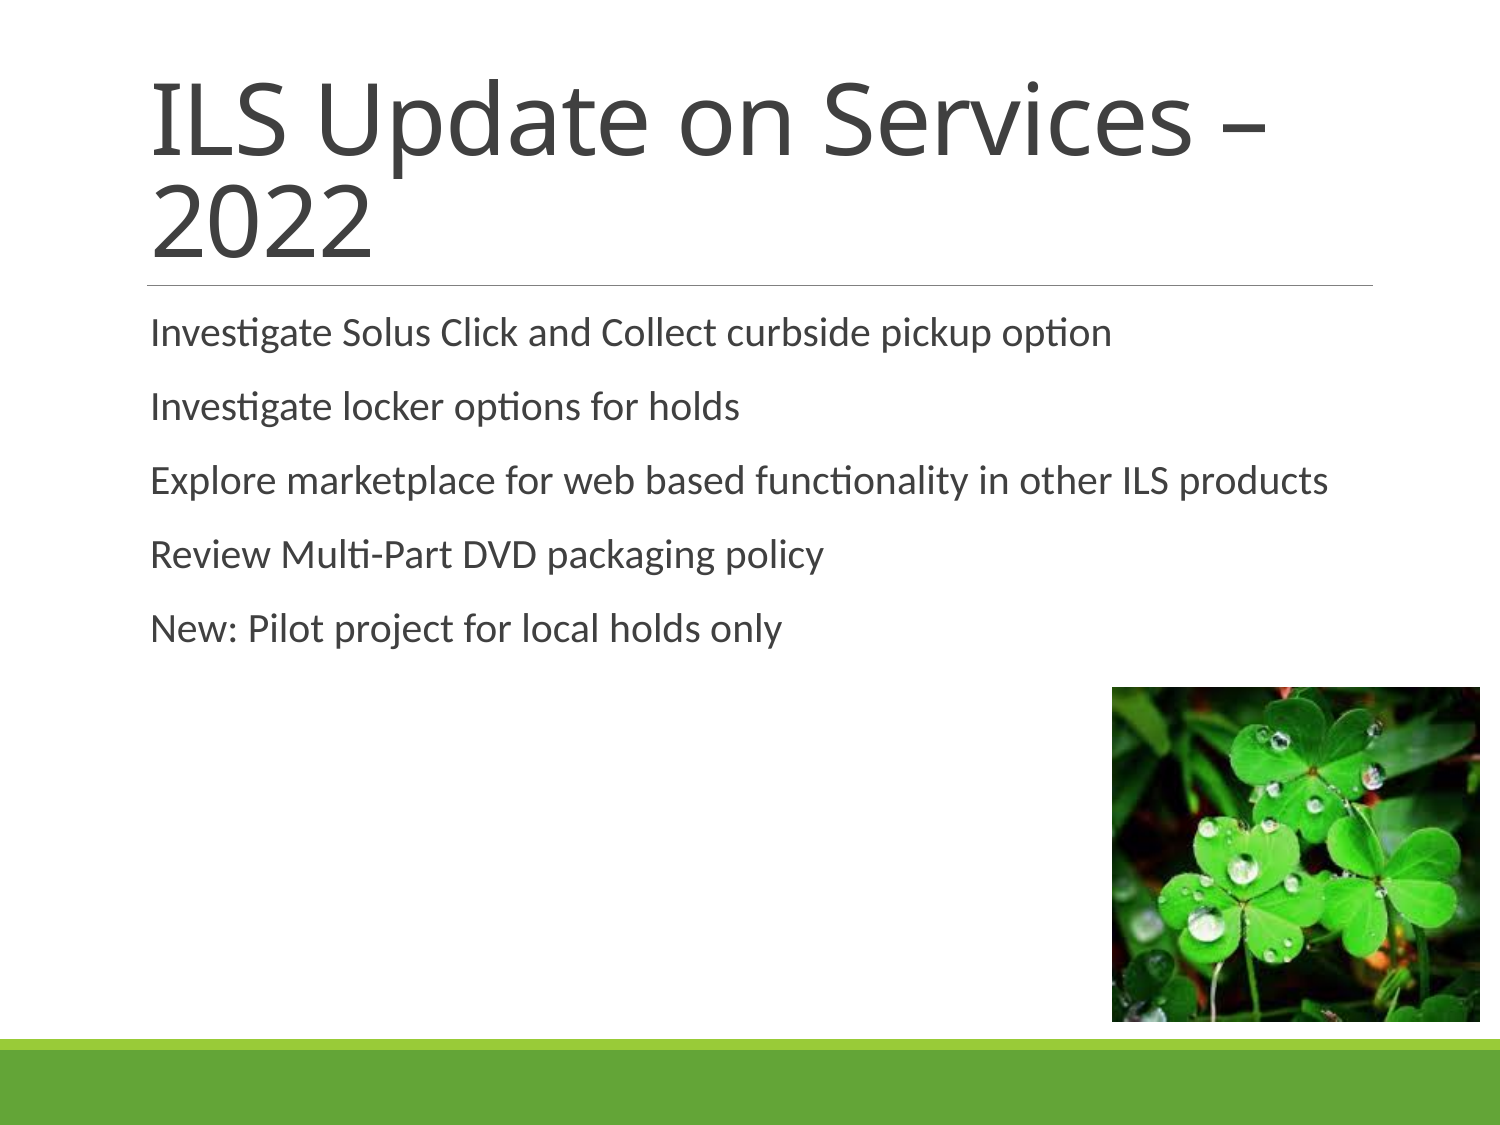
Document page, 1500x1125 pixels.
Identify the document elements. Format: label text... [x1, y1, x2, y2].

title ILS Update on Services – 2022 [135, 47, 1373, 285]
picture [1111, 686, 1481, 1023]
list Investigate Solus Click and Collect curbside pickup option Investigate locker options for holds Explore marketplace for web based functionality in other ILS products Review Multi-Part DVD packaging policy New: Pilot project for local holds only [135, 302, 1373, 963]
